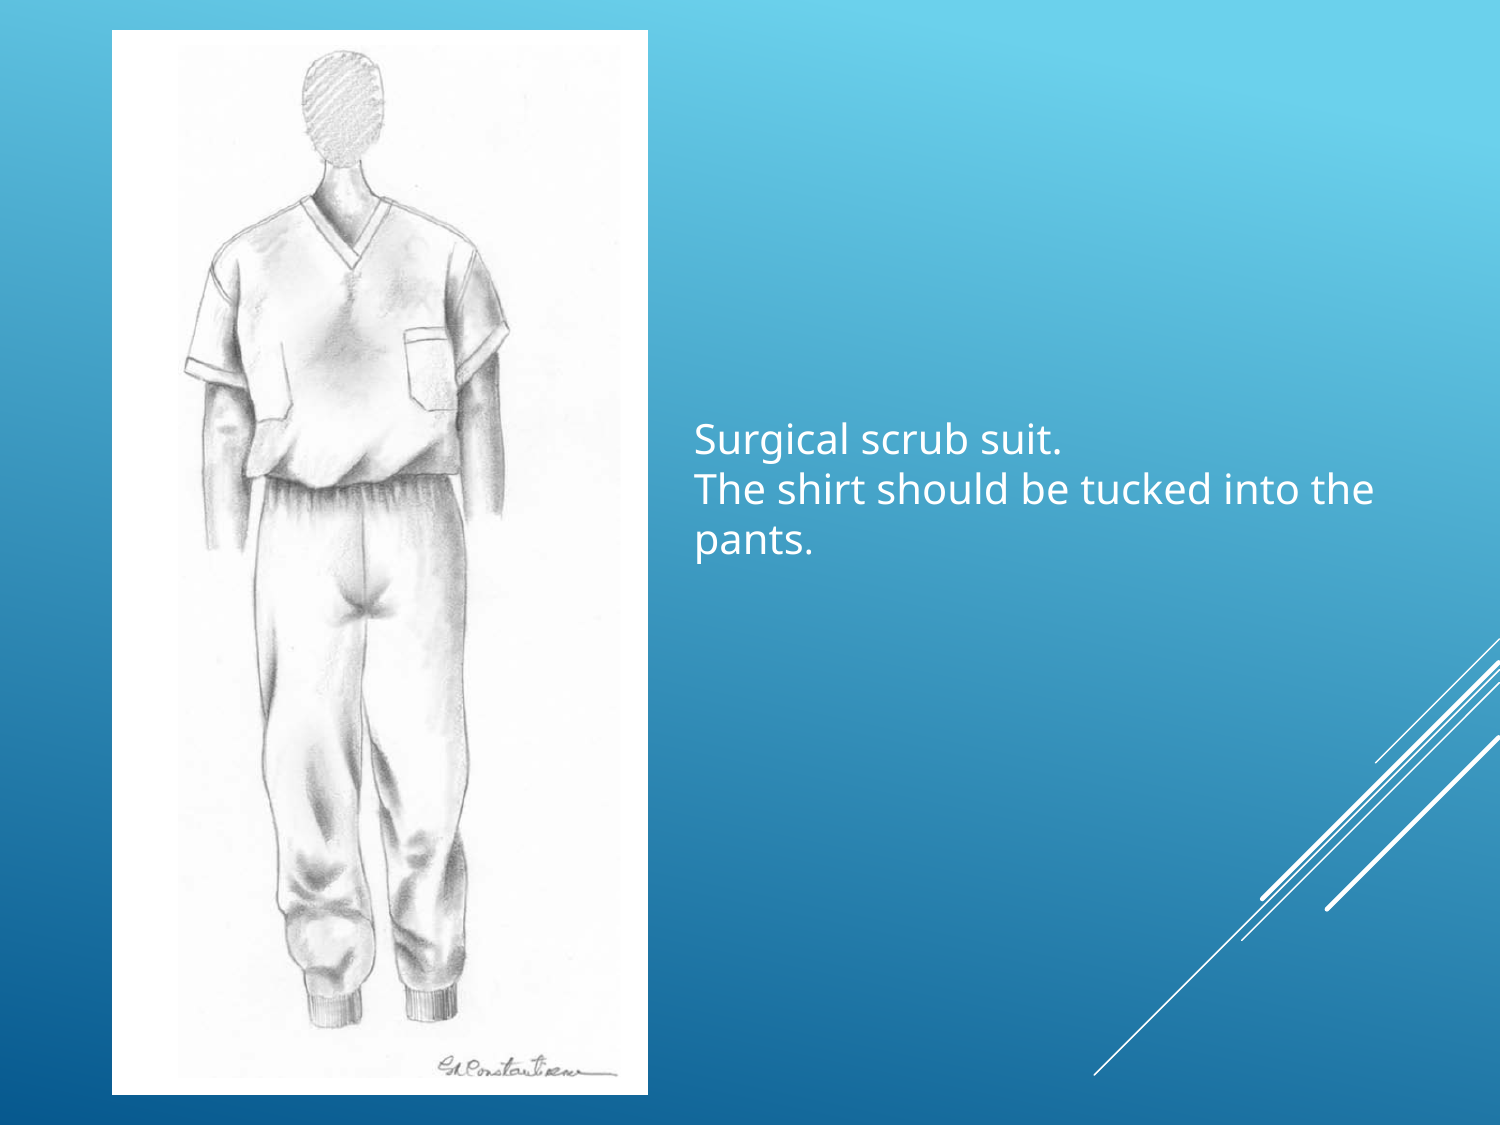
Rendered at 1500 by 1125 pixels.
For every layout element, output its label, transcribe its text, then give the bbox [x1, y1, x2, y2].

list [111, 30, 648, 1095]
text_box Surgical scrub suit. The shirt should be tucked into the pants. [679, 405, 1430, 570]
